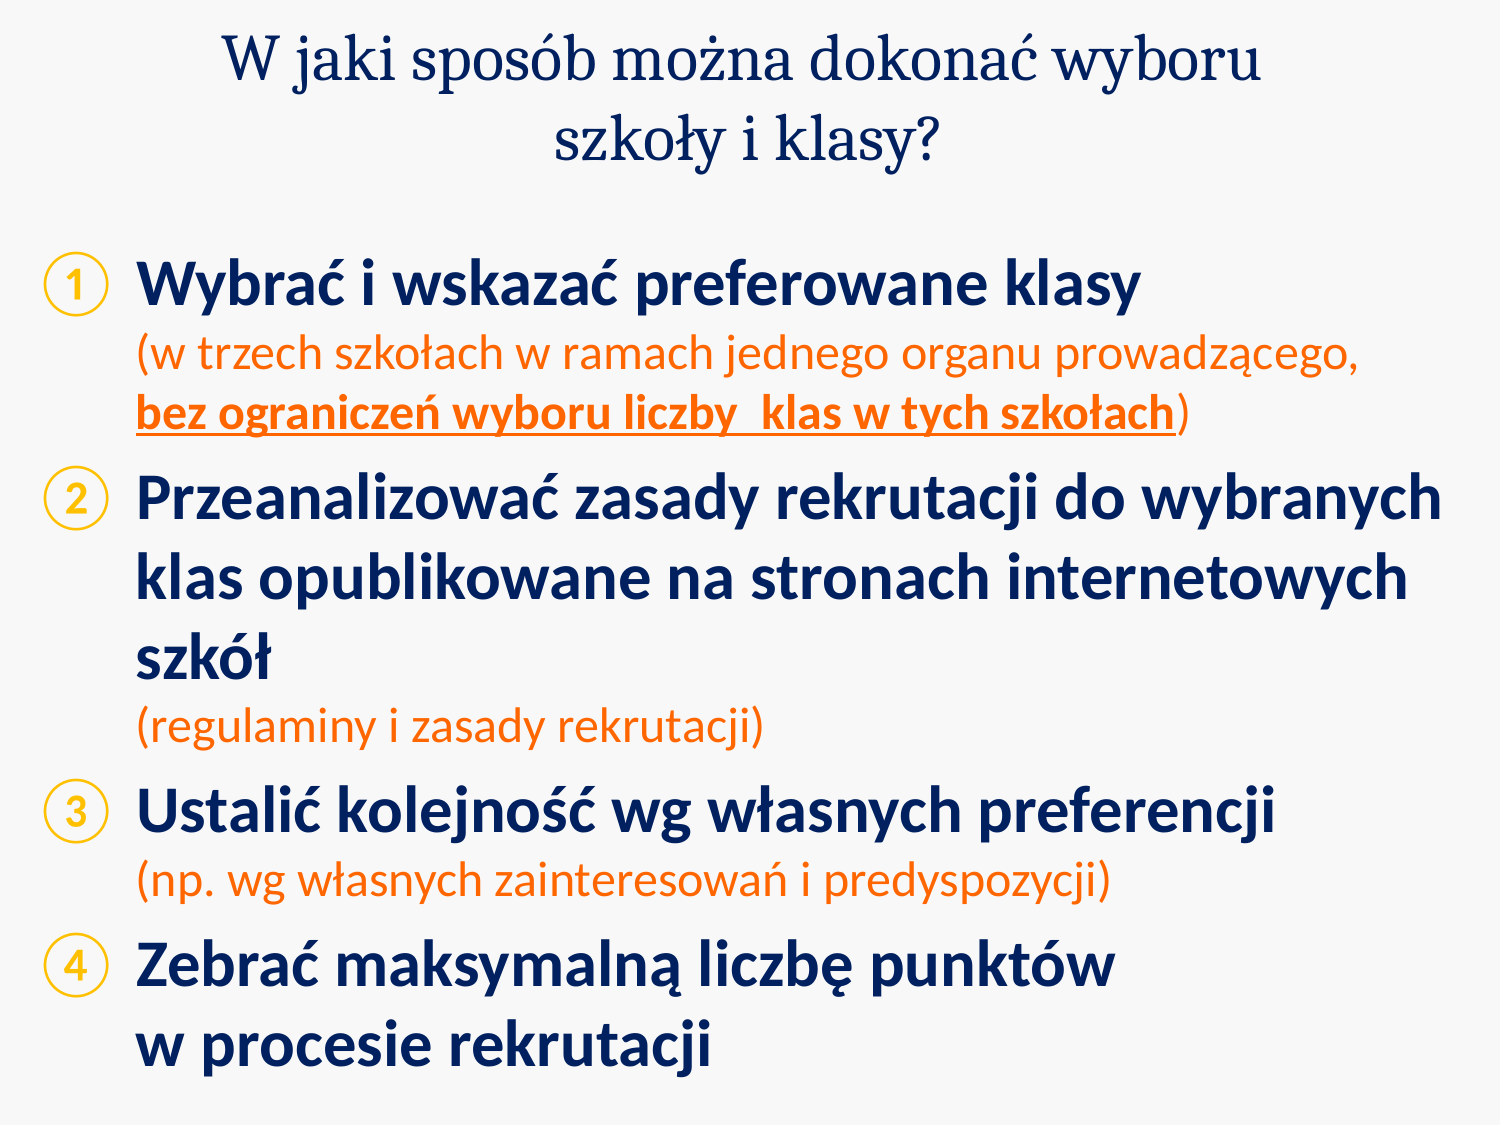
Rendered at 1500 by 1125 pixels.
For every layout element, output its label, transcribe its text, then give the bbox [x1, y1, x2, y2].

text_box W jaki sposób można dokonać wyboru szkoły i klasy? [0, 3, 1500, 185]
text_box ① Wybrać i wskazać preferowane klasy (w trzech szkołach w ramach jednego organu prowadzącego, bez ograniczeń wyboru liczby klas w tych szkołach) ② Przeanalizować zasady rekrutacji do wybranych klas opublikowane na stronach internetowych szkół (regulaminy i zasady rekrutacji) ③ Ustalić kolejność wg własnych preferencji (np. wg własnych zainteresowań i predyspozycji) ④ Zebrać maksymalną liczbę punktów w procesie rekrutacji [17, 231, 1471, 1094]
